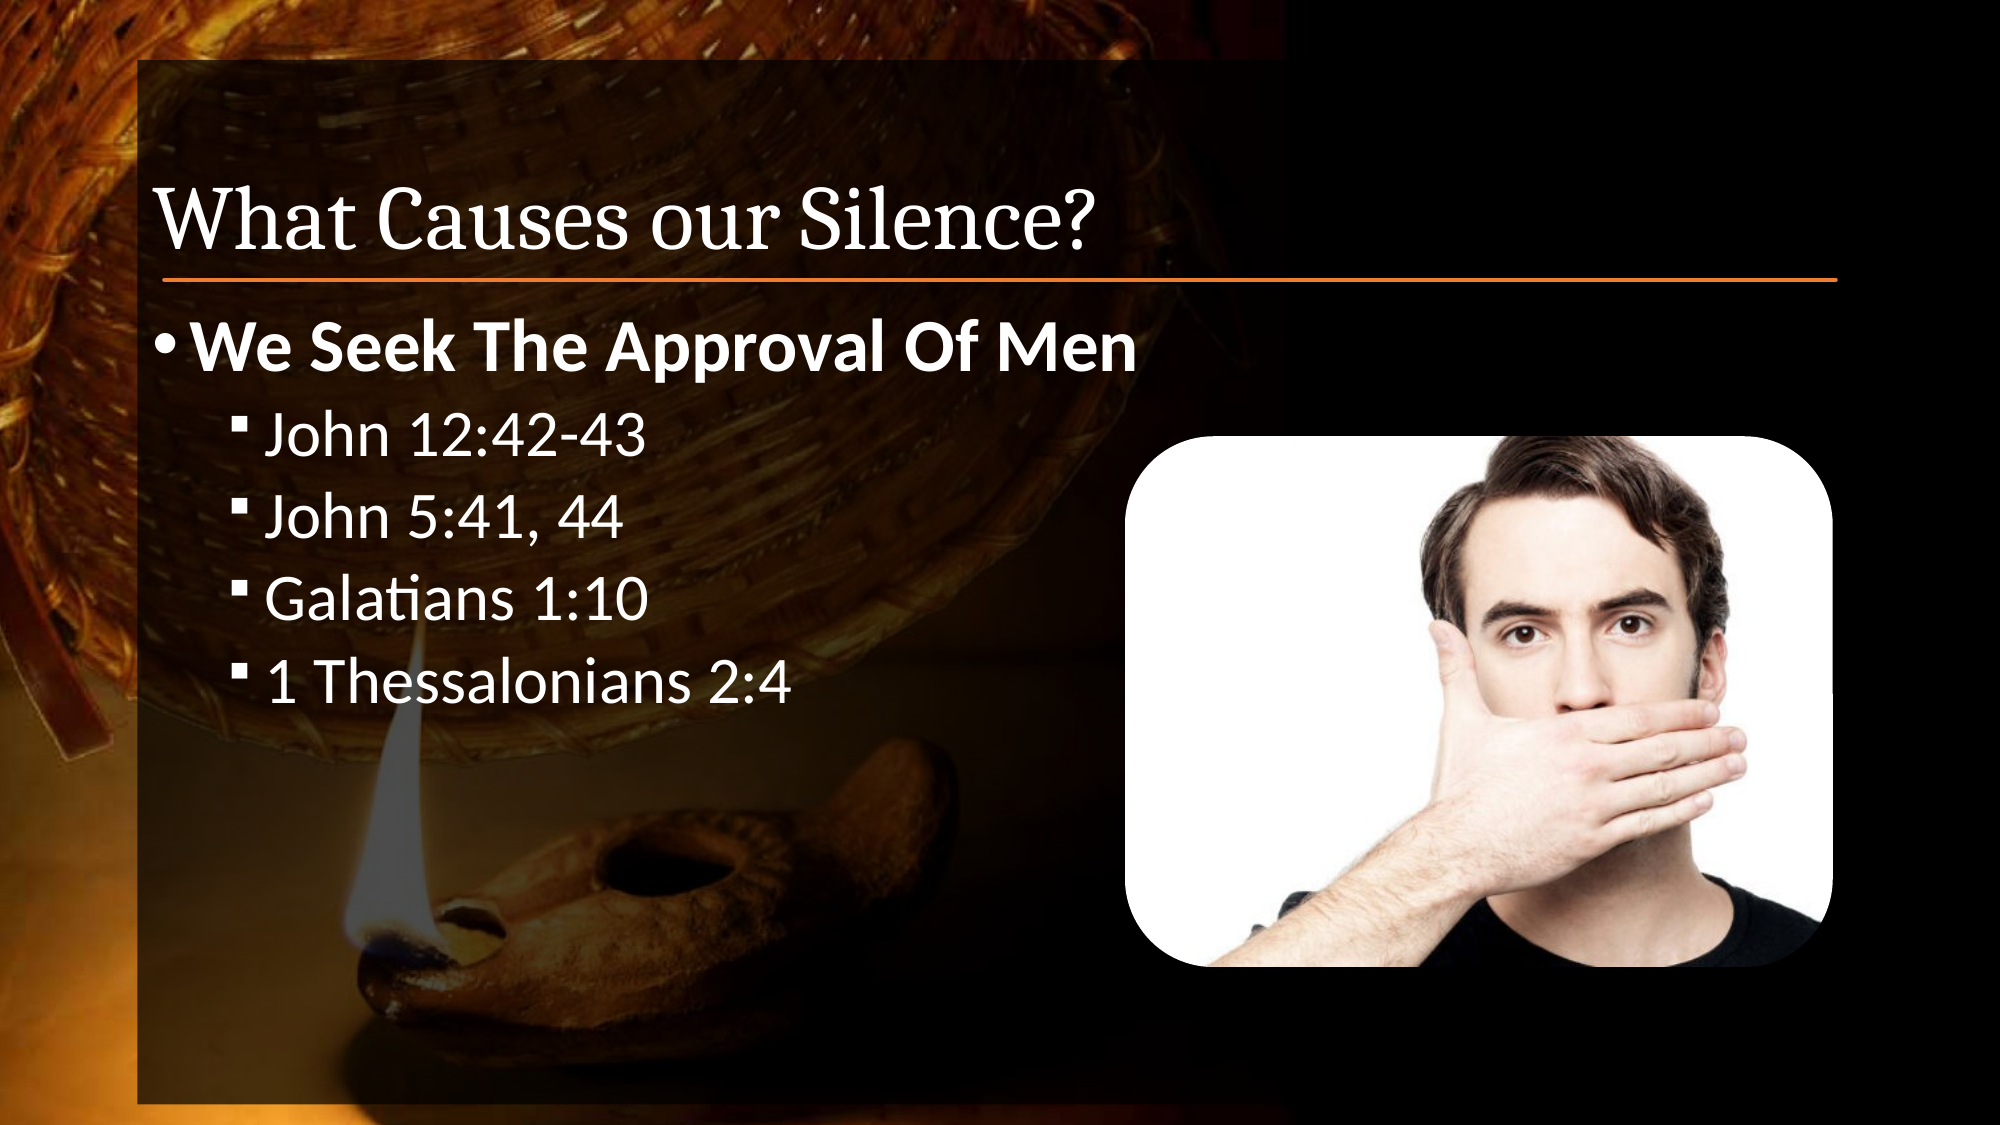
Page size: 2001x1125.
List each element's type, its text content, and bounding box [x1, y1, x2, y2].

picture [0, 0, 2000, 1125]
title What Causes our Silence? [137, 59, 1863, 278]
list We Seek The Approval Of Men John 12:42-43 John 5:41, 44 Galatians 1:10 1 Thessalonians 2:4 [137, 299, 1172, 1014]
